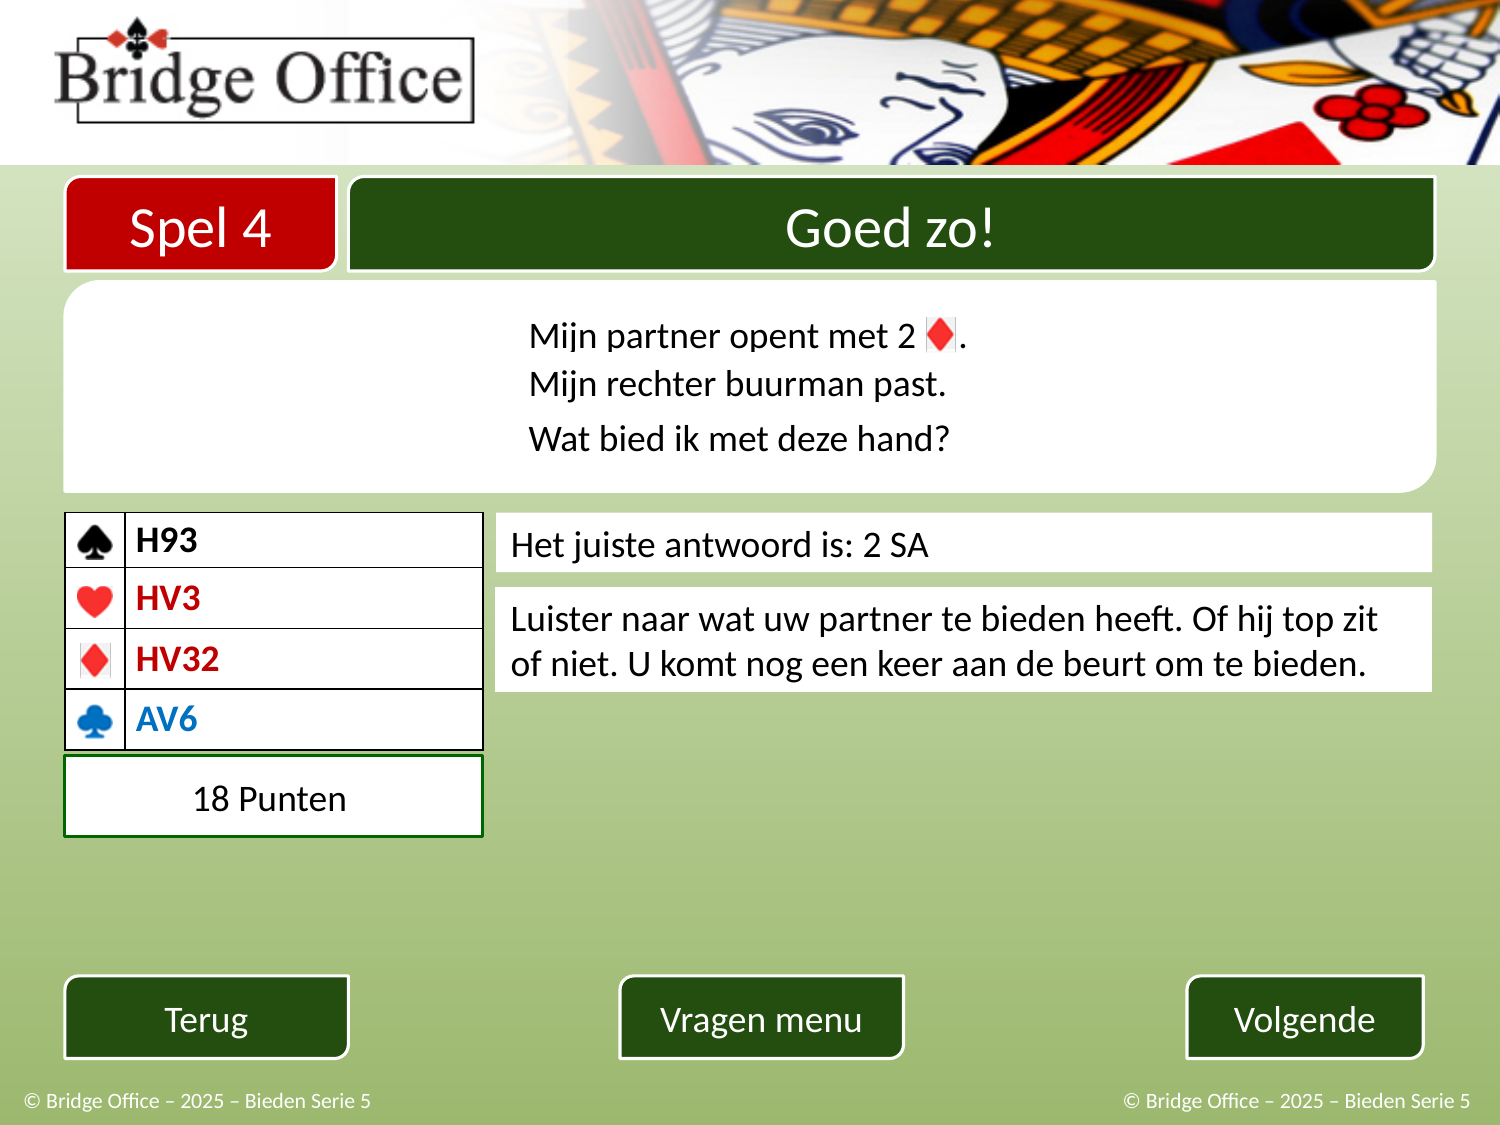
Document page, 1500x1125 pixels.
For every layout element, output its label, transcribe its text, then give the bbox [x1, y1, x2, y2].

text_box Vragen menu [618, 974, 906, 1061]
text_box Terug [63, 974, 350, 1061]
text_box [63, 280, 1437, 493]
picture [922, 317, 959, 353]
table_cell [66, 690, 124, 749]
picture [77, 585, 114, 618]
picture [77, 524, 114, 561]
text_box Mijn rechter buurman past. [513, 352, 987, 406]
text_box Wat bied ik met deze hand? [513, 406, 987, 467]
text_box © Bridge Office – 2025 – Bieden Serie 5 [8, 1079, 393, 1121]
text_box Het juiste antwoord is: 2 SA [496, 512, 1433, 573]
text_box 18 Punten [63, 754, 484, 838]
picture [77, 703, 114, 740]
picture [0, 0, 1500, 166]
text_box Goed zo! [346, 179, 1437, 273]
table_cell HV32 [126, 629, 482, 688]
text_box Mijn partner opent met 2 . [513, 303, 1022, 364]
text_box Luister naar wat uw partner te bieden heeft. Of hij top zit of niet. U komt nog een keer aan de beurt om te bieden. [495, 587, 1432, 692]
table_cell [66, 629, 124, 688]
text_box Spel 4 [63, 179, 339, 273]
table_cell HV3 [126, 568, 482, 628]
text_box © Bridge Office – 2025 – Bieden Serie 5 [1107, 1079, 1500, 1121]
table_header [66, 513, 124, 567]
table_header H93 [126, 513, 482, 567]
table_cell [66, 568, 124, 628]
picture [77, 643, 114, 679]
text_box Volgende [1185, 974, 1425, 1061]
table_cell AV6 [126, 690, 482, 749]
